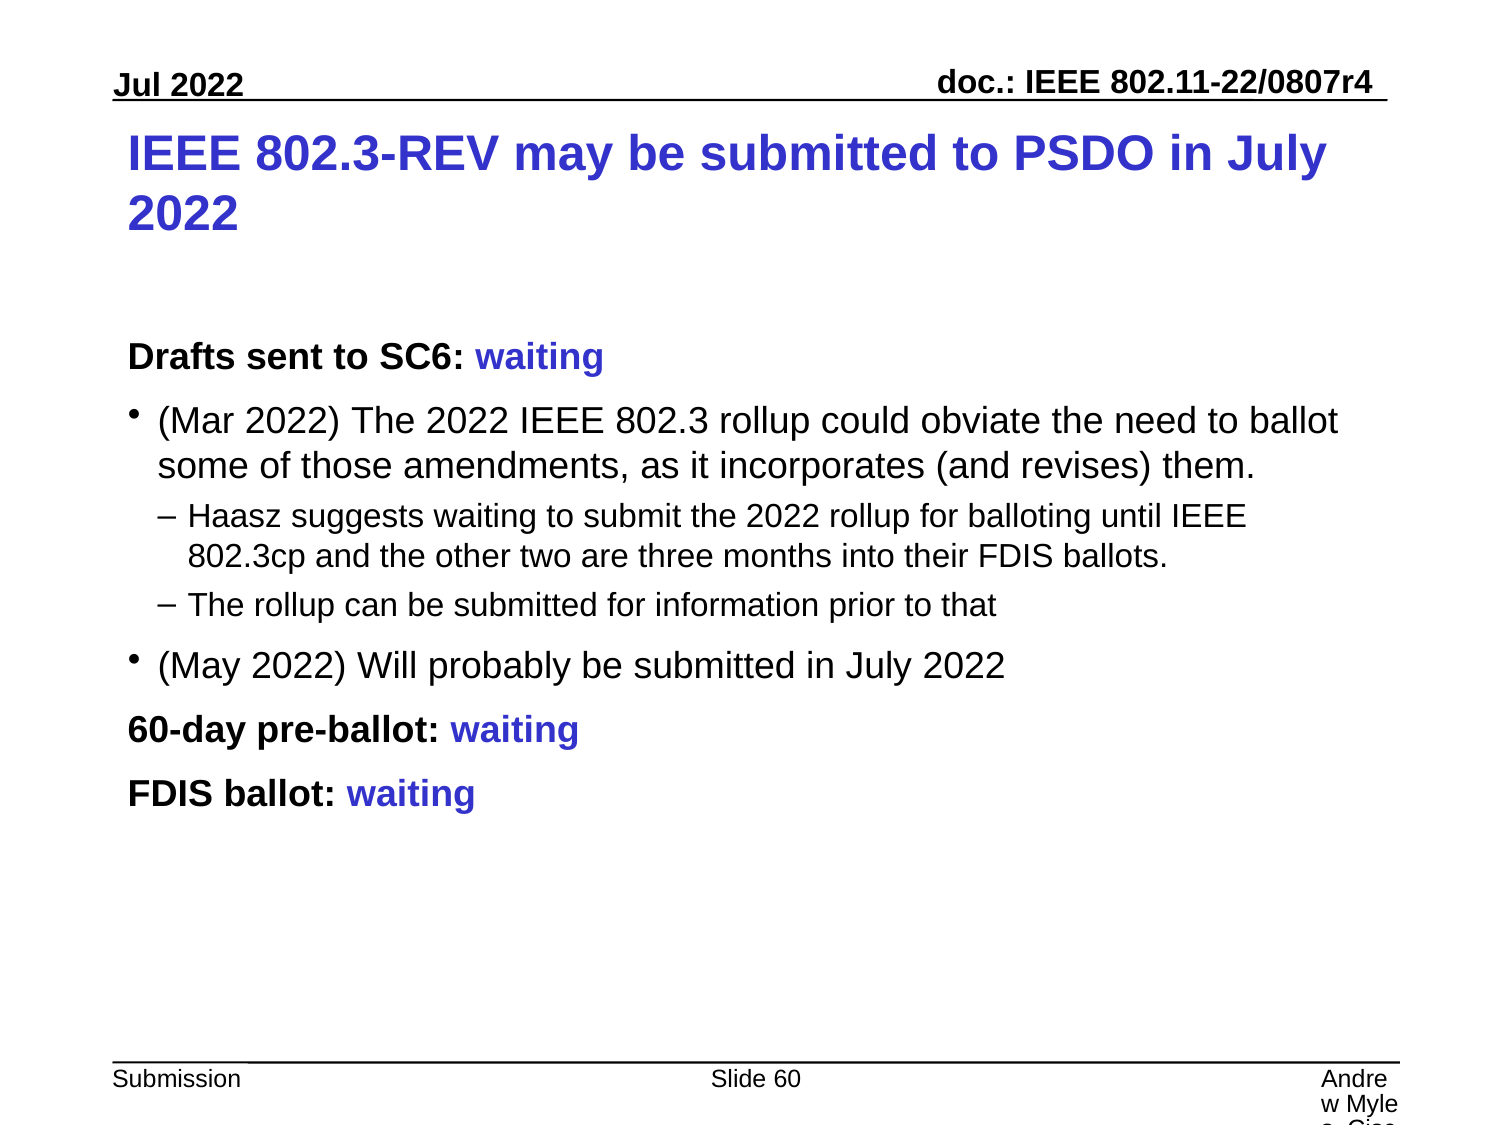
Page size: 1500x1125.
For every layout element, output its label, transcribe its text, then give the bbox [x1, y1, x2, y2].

footer Andrew Myles, Cisco [1320, 1061, 1402, 1093]
slide_number Slide 60 [709, 1061, 803, 1093]
list Drafts sent to SC6: waiting (Mar 2022) The 2022 IEEE 802.3 rollup could obviate the need to ballot some of those amendments, as it incorporates (and revises) them. Haasz suggests waiting to submit the 2022 rollup for balloting until IEEE 802.3cp and the other two are three months into their FDIS ballots. The rollup can be submitted for information prior to that (May 2022) Will probably be submitted in July 2022 60-day pre-ballot: waiting FDIS ballot: waiting [112, 324, 1388, 1000]
title IEEE 802.3-REV may be submitted to PSDO in July 2022 [112, 112, 1388, 288]
